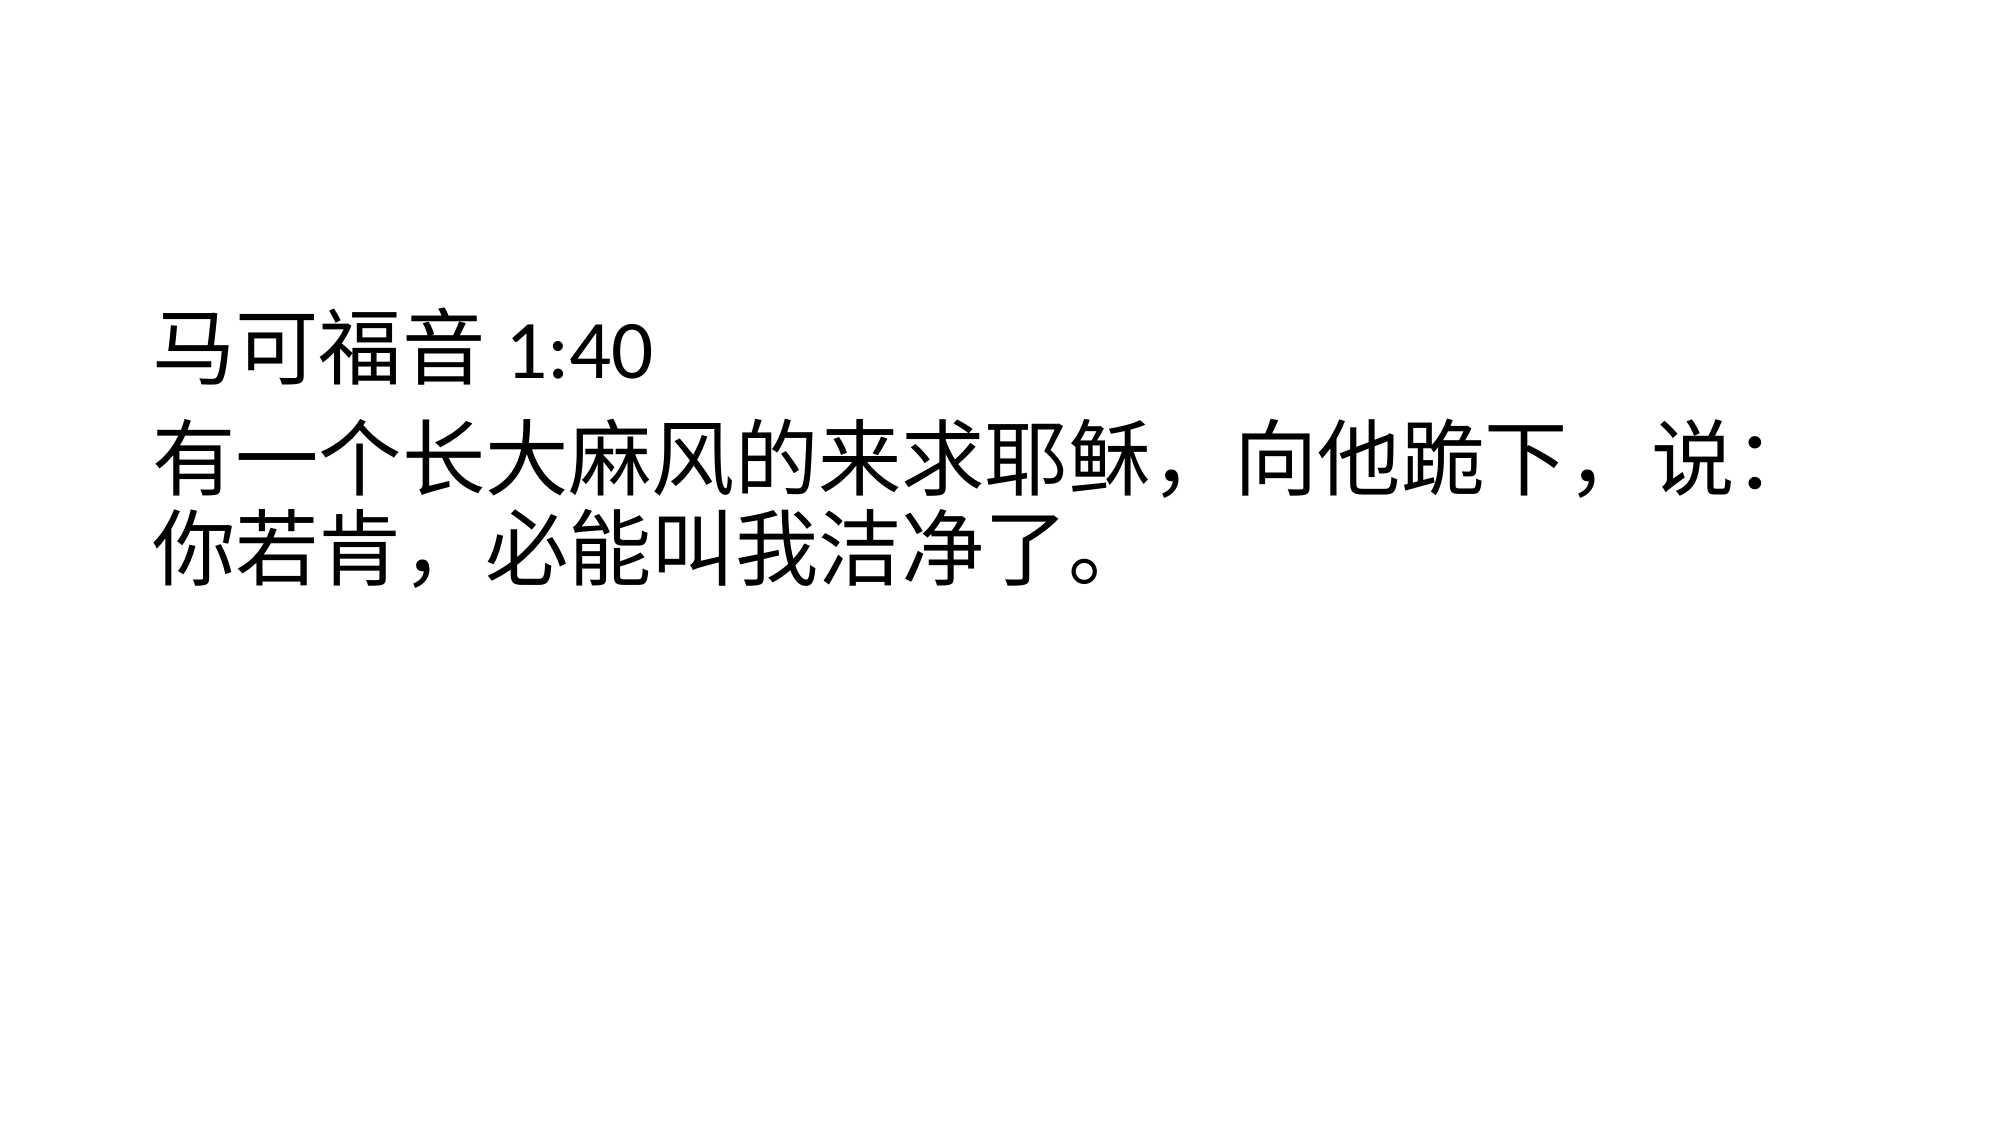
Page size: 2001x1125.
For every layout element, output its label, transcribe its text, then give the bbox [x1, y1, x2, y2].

list 马可福音1:40 有一个长大麻风的来求耶稣，向他跪下，说：你若肯，必能叫我洁净了。 [137, 299, 1863, 1014]
